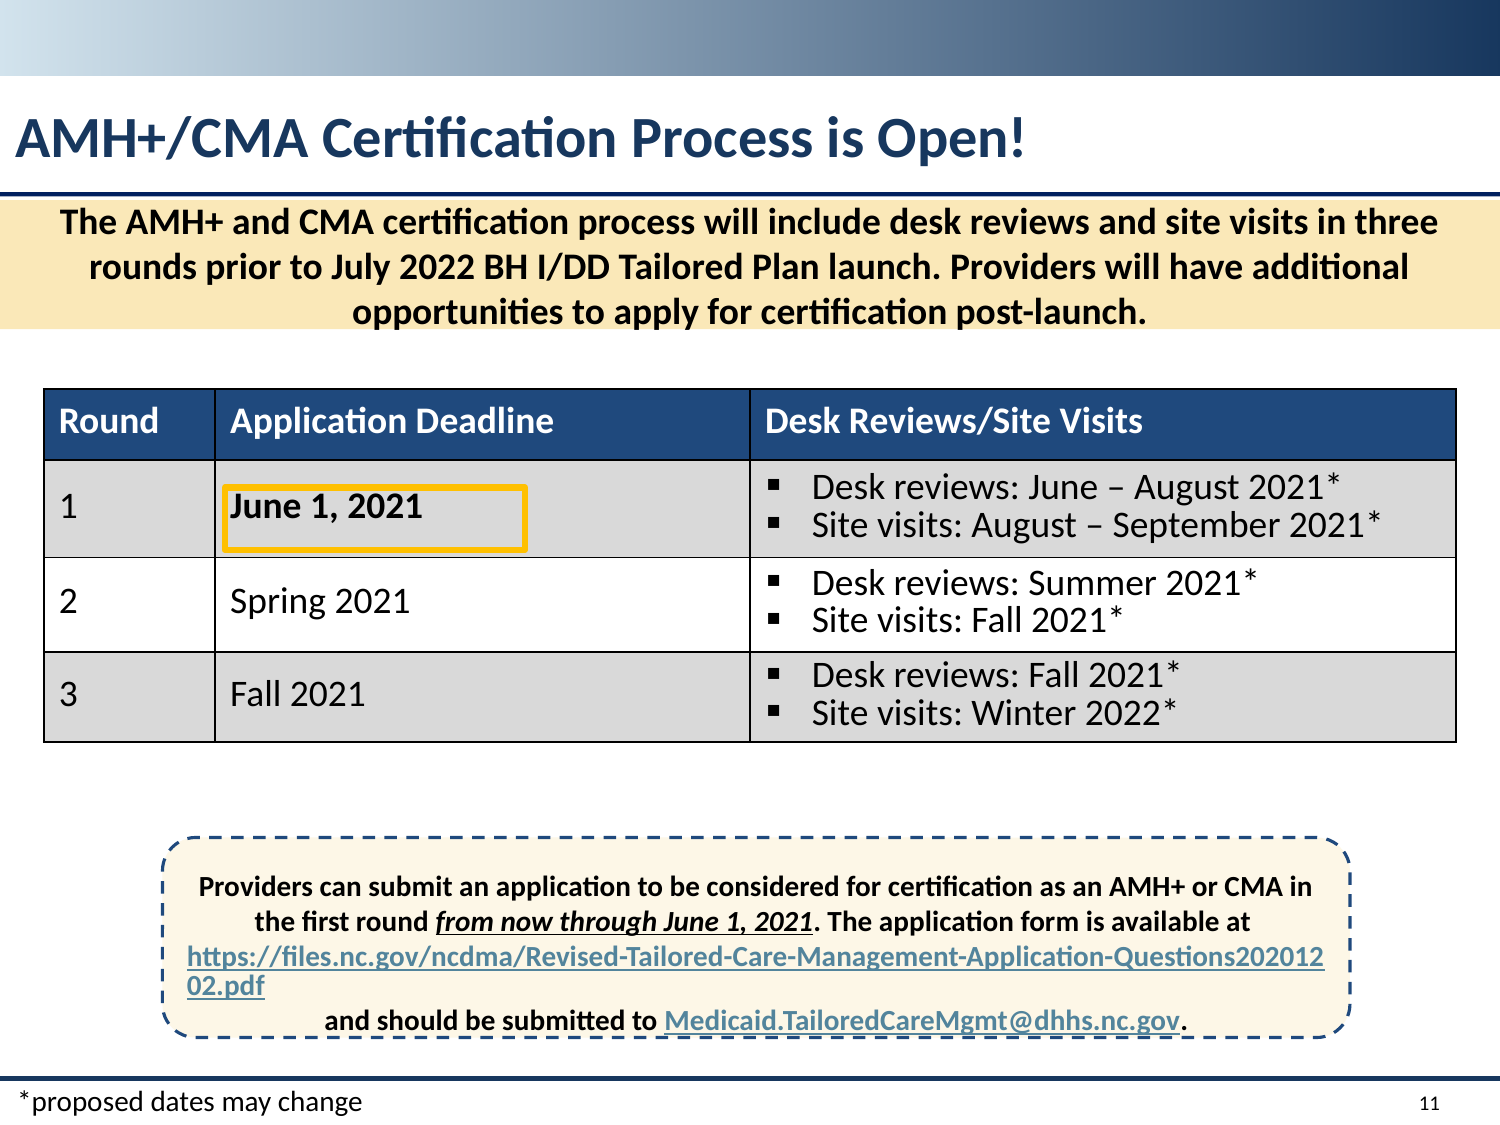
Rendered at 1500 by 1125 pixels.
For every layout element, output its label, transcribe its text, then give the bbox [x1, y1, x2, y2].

table_cell Desk reviews: Fall 2021* Site visits: Winter 2022* [751, 653, 1455, 741]
table_cell Desk reviews: June – August 2021* Site visits: August – September 2021* [751, 461, 1455, 557]
table_cell 3 [45, 653, 214, 741]
text_box *proposed dates may change [2, 1074, 378, 1125]
table_cell Desk reviews: Summer 2021* Site visits: Fall 2021* [751, 558, 1455, 651]
table_header Application Deadline [216, 390, 749, 459]
text_box Providers can submit an application to be considered for certification as an AMH+ or CMA in the first round from now through June 1, 2021. The application form is available at https://files.nc.gov/ncdma/Revised-Tailored-Care-Management-Application-Questions20201202.pdf and should be submitted to Medicaid.TailoredCareMgmt@dhhs.nc.gov. [161, 836, 1351, 1039]
text_box The AMH+ and CMA certification process will include desk reviews and site visits in three rounds prior to July 2022 BH I/DD Tailored Plan launch. Providers will have additional opportunities to apply for certification post-launch. [0, 200, 1500, 330]
table_header Round [45, 390, 214, 459]
table_cell Spring 2021 [216, 558, 749, 651]
table_cell 1 [45, 461, 214, 557]
slide_number 11 [1362, 1078, 1456, 1125]
table_cell Fall 2021 [216, 653, 749, 741]
title AMH+/CMA Certification Process is Open! [0, 99, 1437, 190]
table_cell 2 [45, 558, 214, 651]
table_header Desk Reviews/Site Visits [751, 390, 1455, 459]
table_cell June 1, 2021 [216, 461, 749, 557]
text_box [224, 487, 525, 550]
